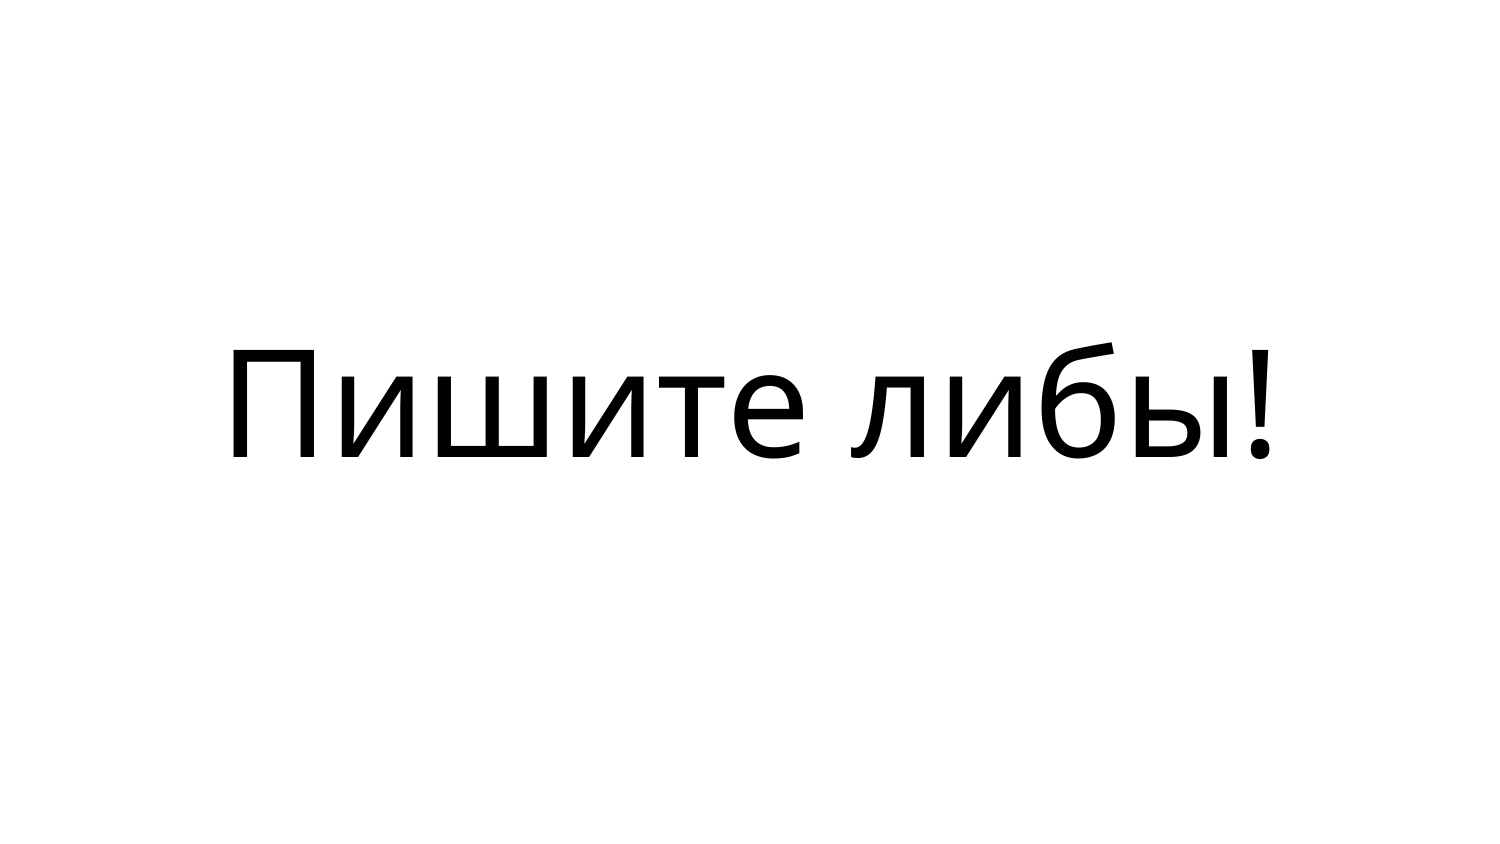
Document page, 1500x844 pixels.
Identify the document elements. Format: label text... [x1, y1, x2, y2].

title Пишите либы! [45, 73, 1455, 745]
